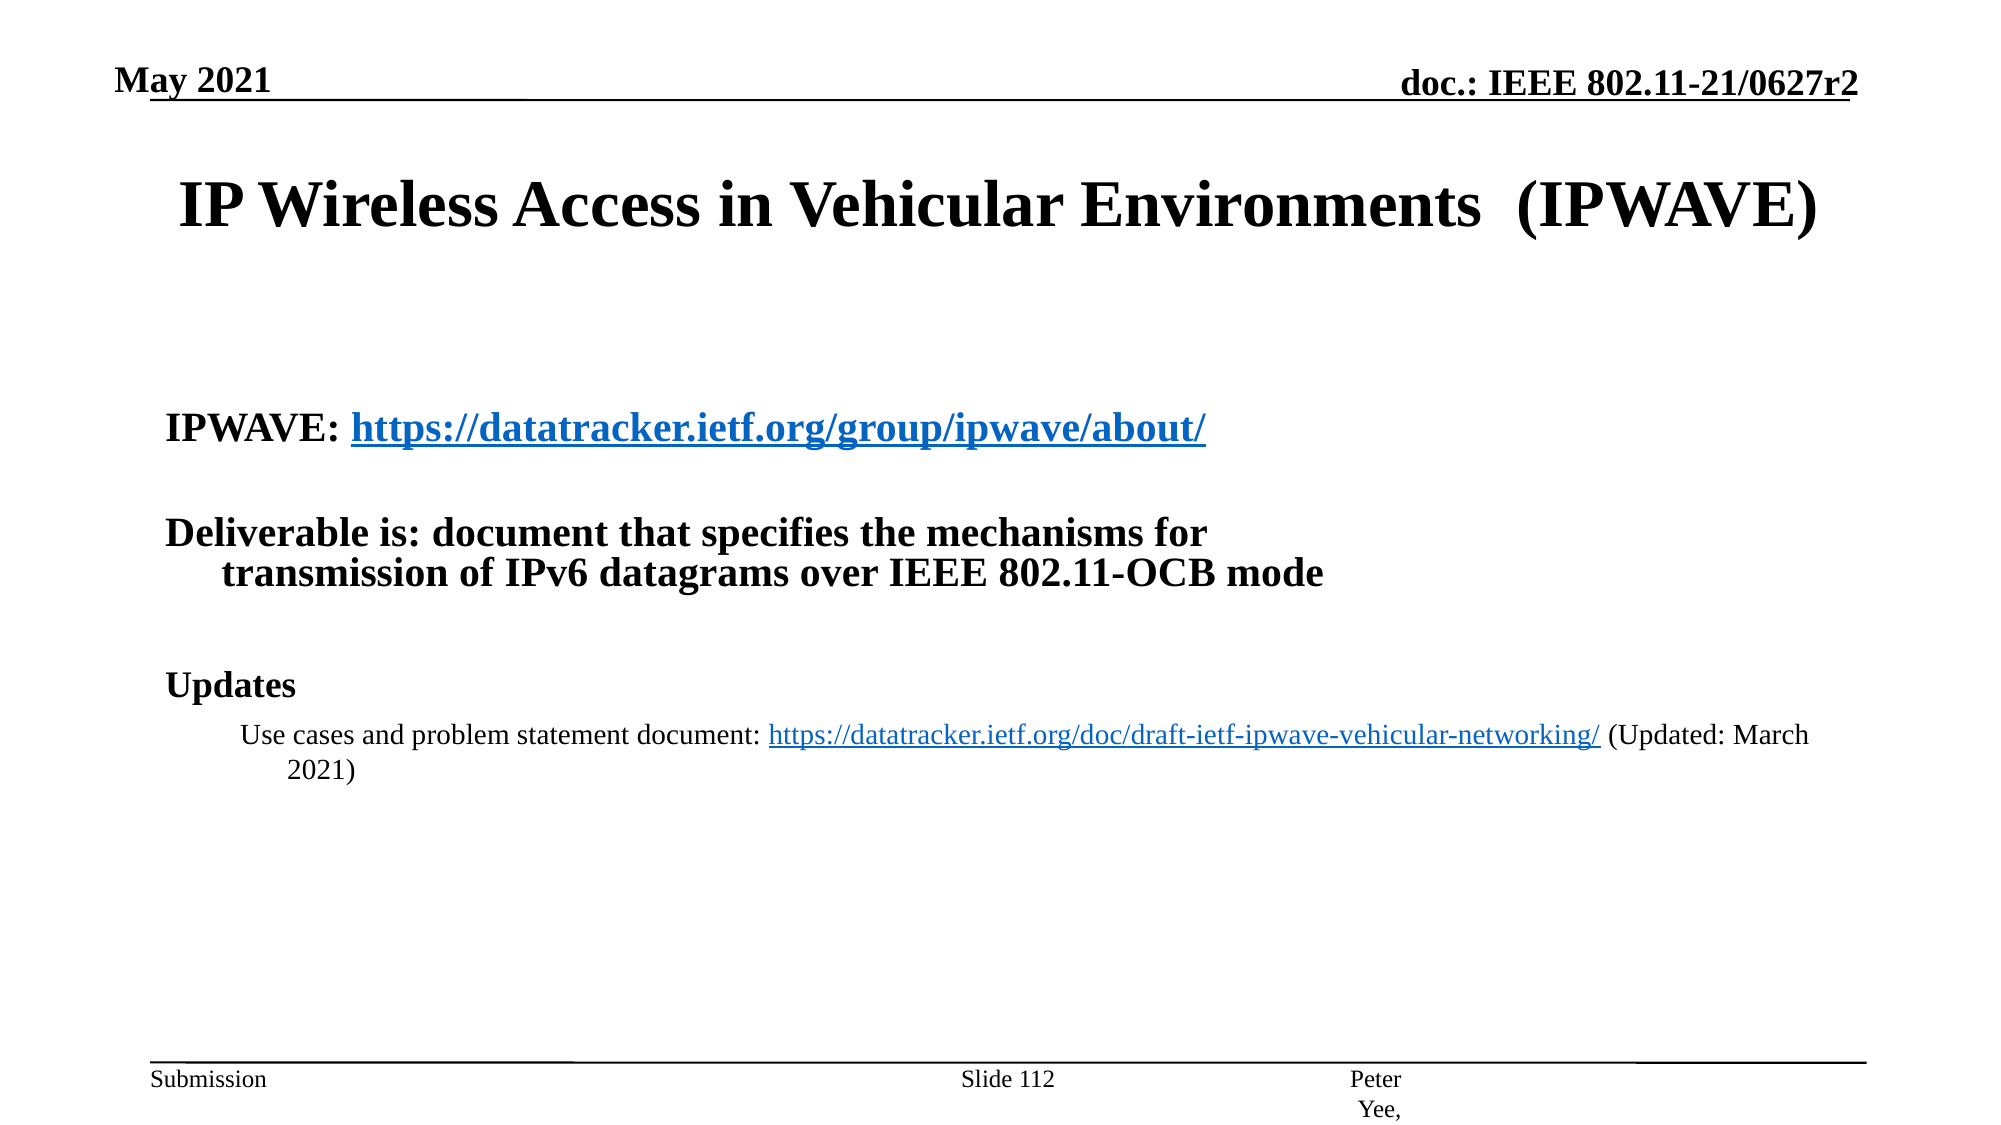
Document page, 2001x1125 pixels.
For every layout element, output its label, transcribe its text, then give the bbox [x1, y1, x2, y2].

slide_number Slide 112 [950, 1061, 1067, 1123]
list IPWAVE: https://datatracker.ietf.org/group/ipwave/about/ Deliverable is: document that specifies the mechanisms for transmission of IPv6 datagrams over IEEE 802.11-OCB mode Updates Use cases and problem statement document: https://datatracker.ietf.org/doc/draft-ietf-ipwave-vehicular-networking/ (Updated: March 2021) [149, 324, 1850, 1000]
footer Peter Yee, AKAYLA [1324, 1061, 1402, 1125]
title IP Wireless Access in Vehicular Environments (IPWAVE) [149, 112, 1850, 288]
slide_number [114, 0, 426, 101]
